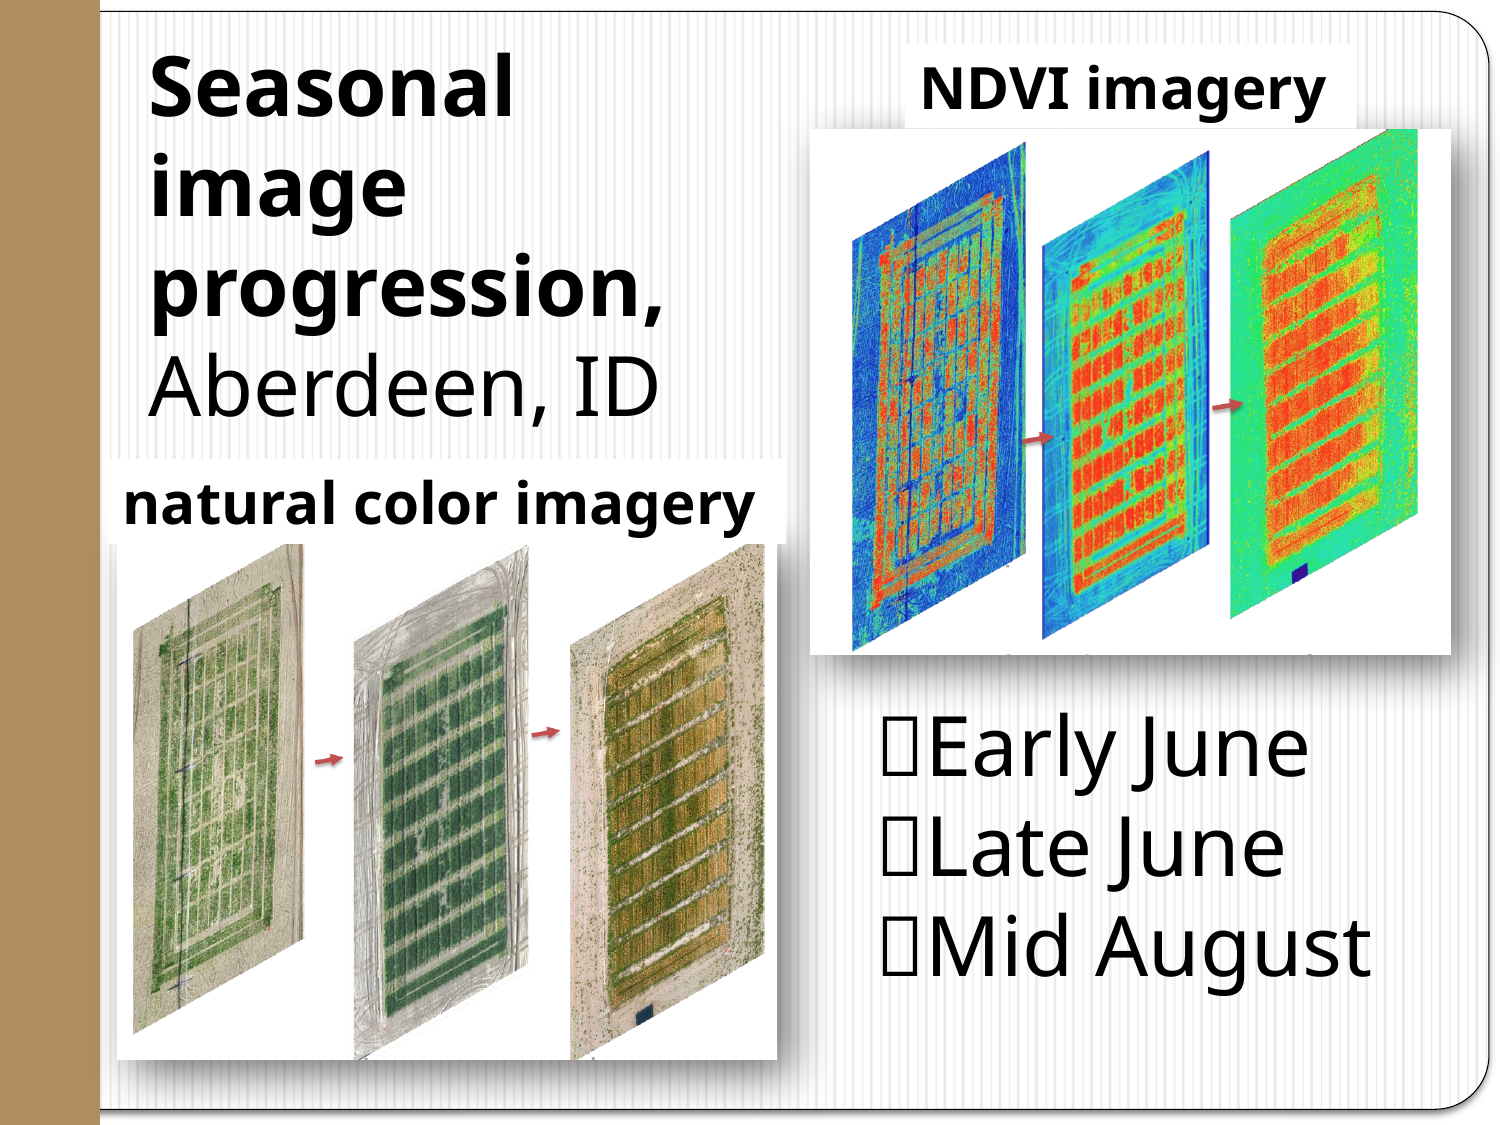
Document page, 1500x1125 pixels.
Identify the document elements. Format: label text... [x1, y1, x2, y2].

text_box NDVI imagery [904, 43, 1357, 127]
text_box [0, 0, 101, 1125]
picture [101, 12, 1488, 1108]
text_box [117, 534, 777, 1061]
text_box natural color imagery [108, 459, 786, 544]
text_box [810, 129, 1451, 655]
text_box Early June Late June Mid August [860, 685, 1401, 1001]
text_box Seasonal image progression, Aberdeen, ID [134, 25, 747, 441]
